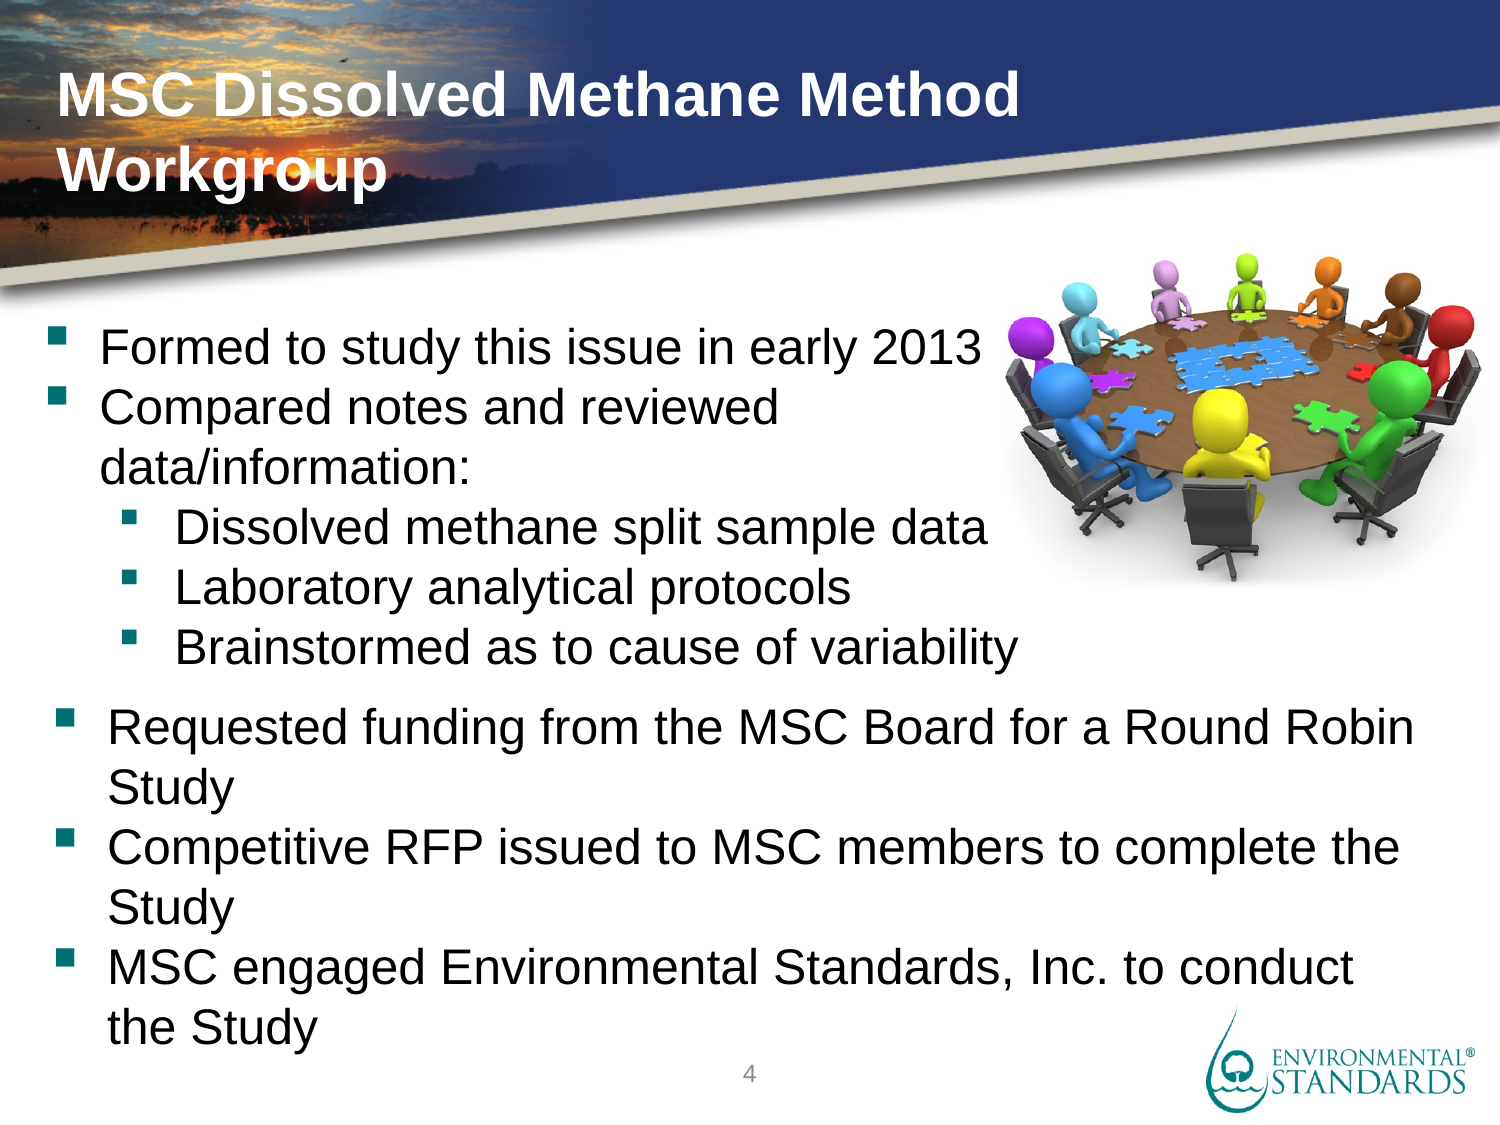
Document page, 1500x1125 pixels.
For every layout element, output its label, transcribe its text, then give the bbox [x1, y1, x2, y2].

picture [0, 0, 1500, 592]
text_box Formed to study this issue in early 2013 Compared notes and reviewed data/information: Dissolved methane split sample data Laboratory analytical protocols Brainstormed as to cause of variability [0, 246, 1037, 682]
text_box MSC Dissolved Methane Method Workgroup [41, 0, 1479, 213]
text_box Requested funding from the MSC Board for a Round Robin Study Competitive RFP issued to MSC members to complete the Study MSC engaged Environmental Standards, Inc. to conduct the Study [0, 687, 1435, 1063]
picture [1206, 1004, 1475, 1113]
